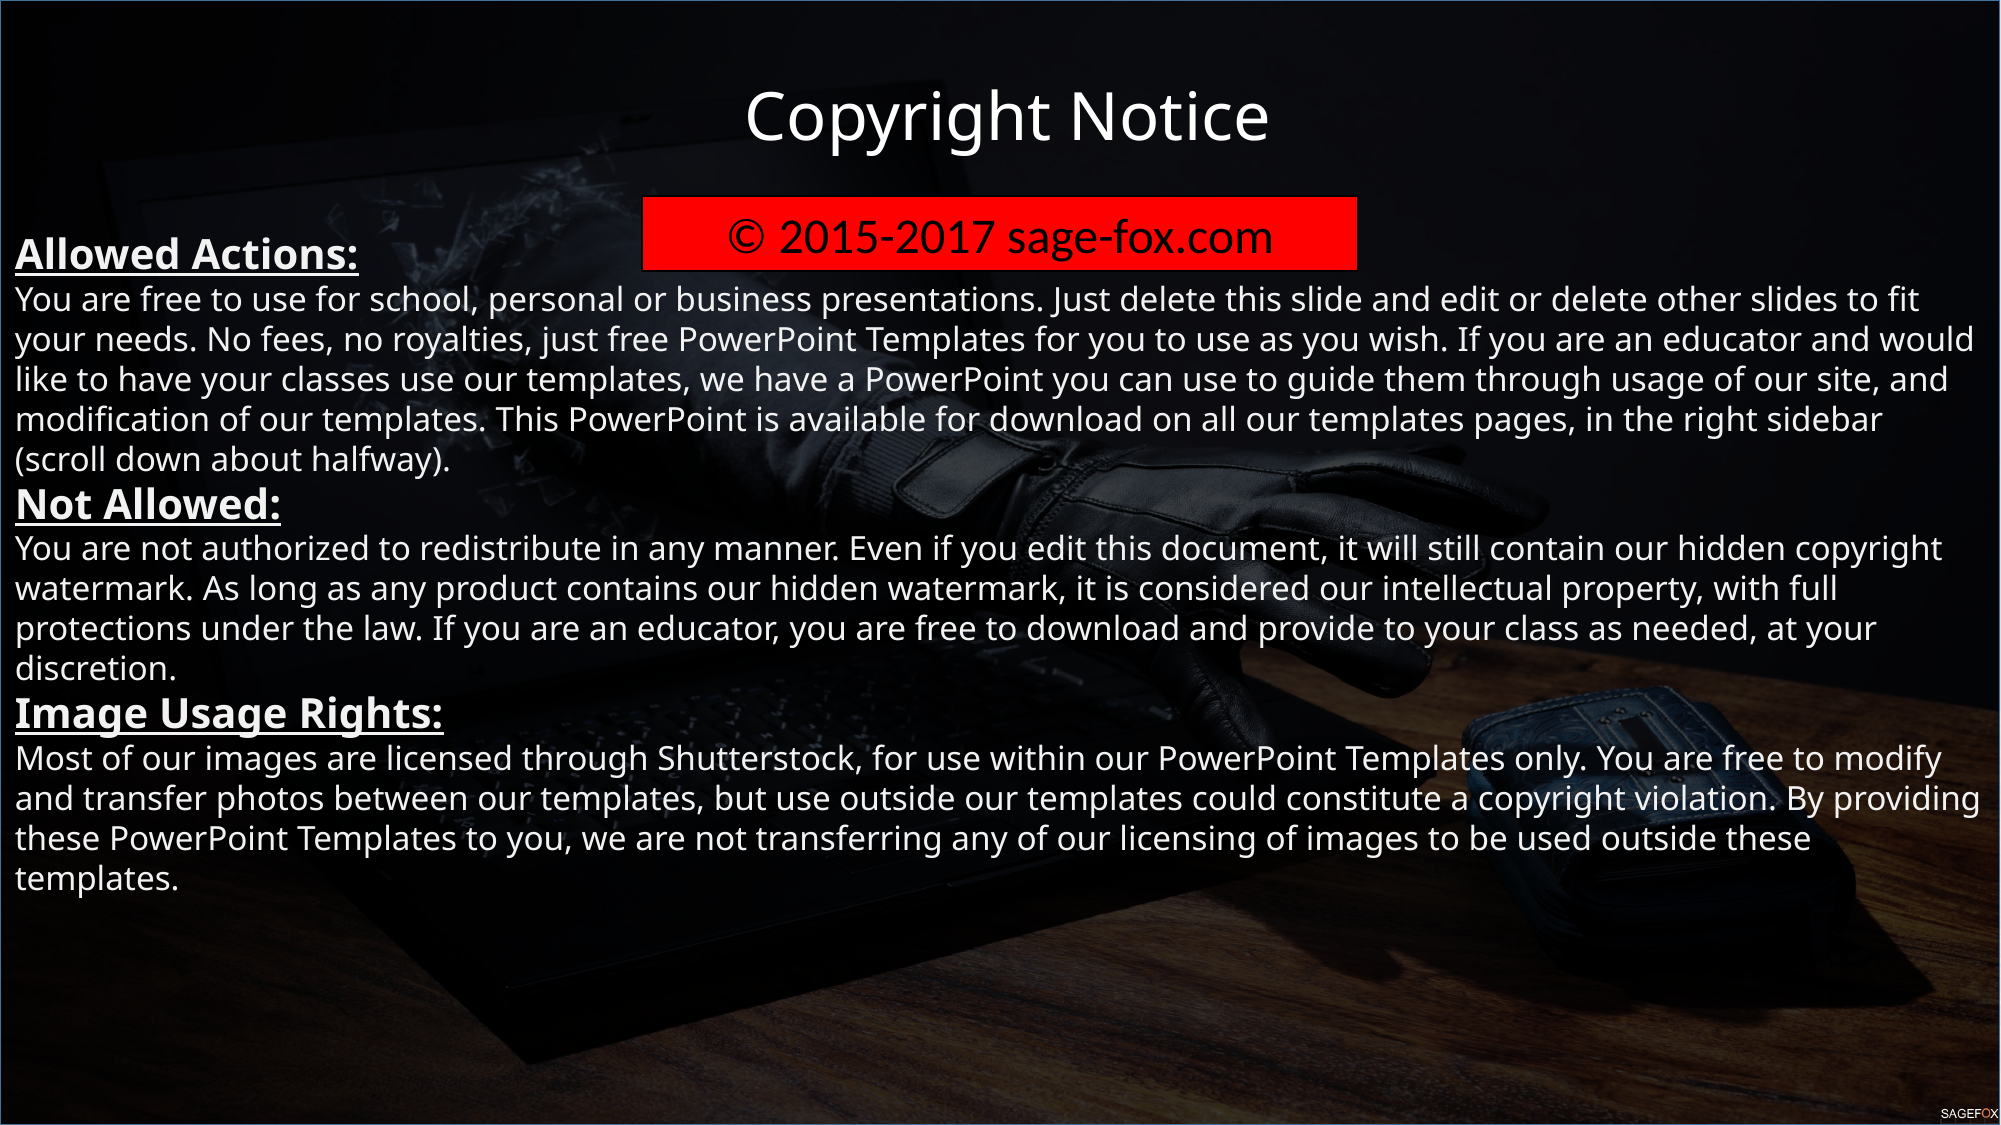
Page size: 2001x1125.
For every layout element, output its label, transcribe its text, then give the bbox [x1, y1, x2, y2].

text_box © 2015-2017 sage-fox.com [641, 196, 1358, 272]
text_box Allowed Actions: You are free to use for school, personal or business presentations. Just delete this slide and edit or delete other slides to fit your needs. No fees, no royalties, just free PowerPoint Templates for you to use as you wish. If you are an educator and would like to have your classes use our templates, we have a PowerPoint you can use to guide them through usage of our site, and modification of our templates. This PowerPoint is available for download on all our templates pages, in the right sidebar (scroll down about halfway). Not Allowed: You are not authorized to redistribute in any manner. Even if you edit this document, it will still contain our hidden copyright watermark. As long as any product contains our hidden watermark, it is considered our intellectual property, with full protections under the law. If you are an educator, you are free to download and provide to your class as needed, at your discretion. Image Usage Rights: Most of our images are licensed through Shutterstock, for use within our PowerPoint Templates only. You are free to modify and transfer photos between our templates, but use outside our templates could constitute a copyright violation. By providing these PowerPoint Templates to you, we are not transferring any of our licensing of images to be used outside these templates. [0, 0, 2000, 1125]
title Copyright Notice [493, 60, 1524, 178]
